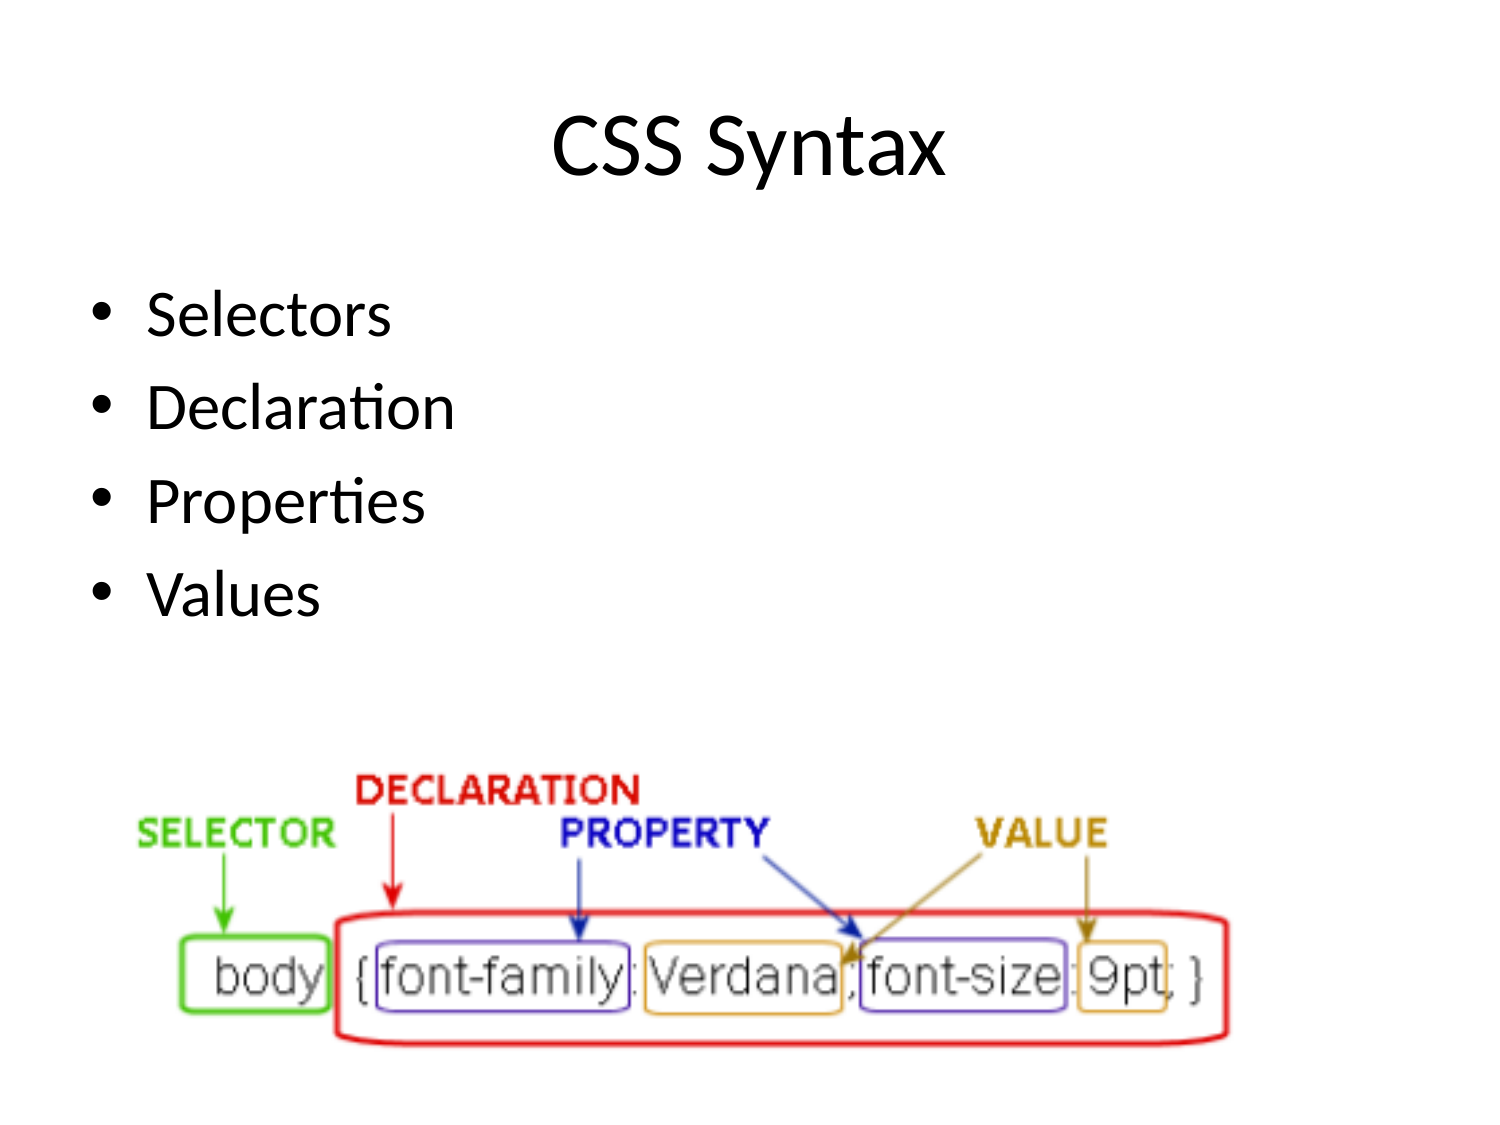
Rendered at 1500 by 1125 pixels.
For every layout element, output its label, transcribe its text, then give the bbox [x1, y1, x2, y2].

title CSS Syntax [75, 45, 1425, 233]
picture [62, 749, 1416, 1078]
list Selectors Declaration Properties Values [75, 262, 1425, 1005]
